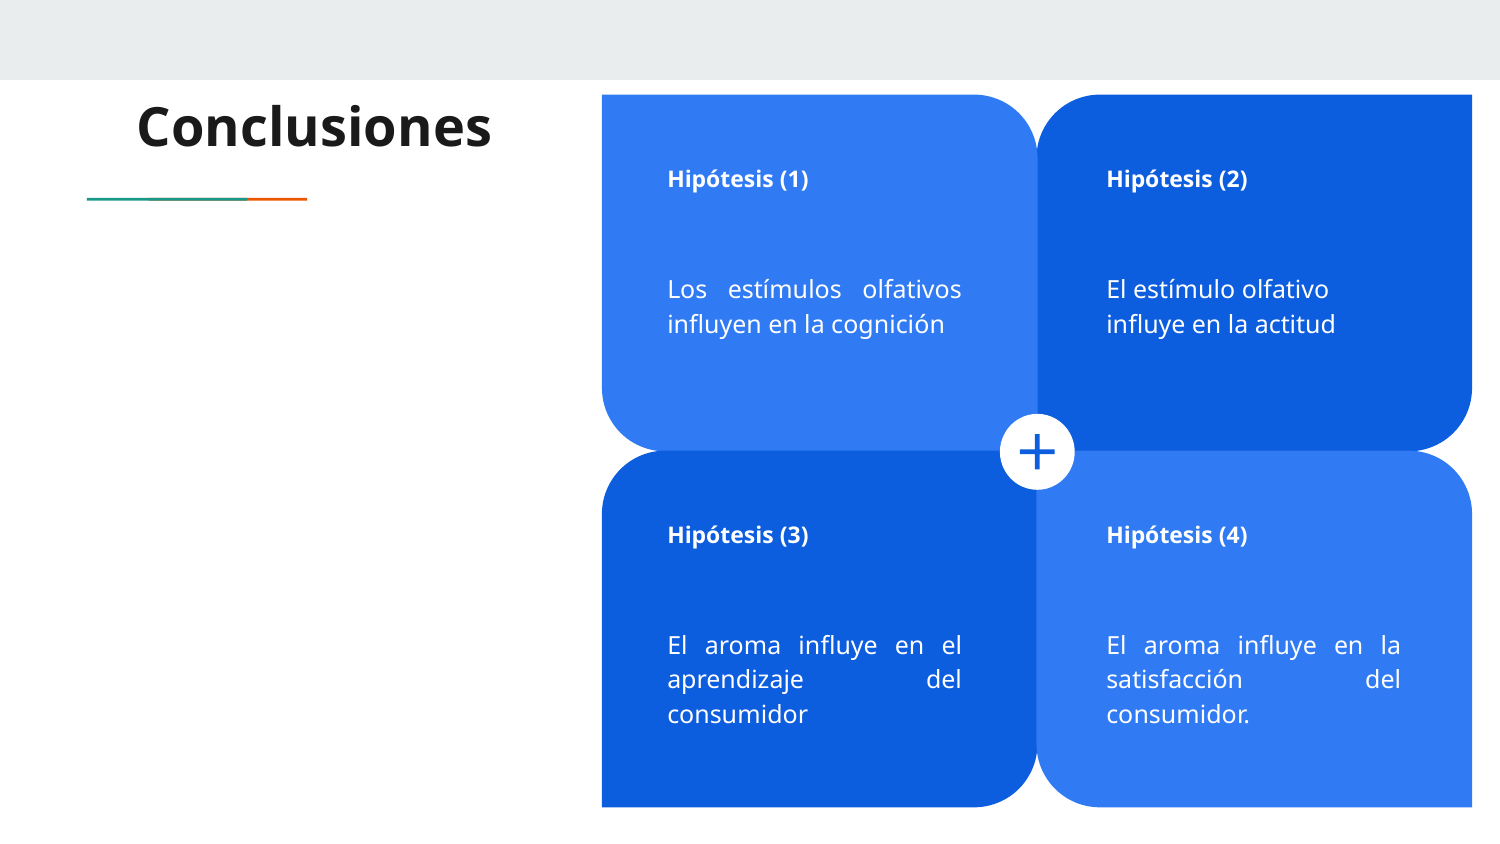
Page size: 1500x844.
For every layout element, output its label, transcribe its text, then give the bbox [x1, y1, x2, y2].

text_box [601, 450, 1031, 808]
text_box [1036, 450, 1473, 808]
title Conclusiones [121, 76, 558, 177]
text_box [999, 413, 1075, 491]
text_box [601, 94, 1038, 449]
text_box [1038, 94, 1473, 449]
